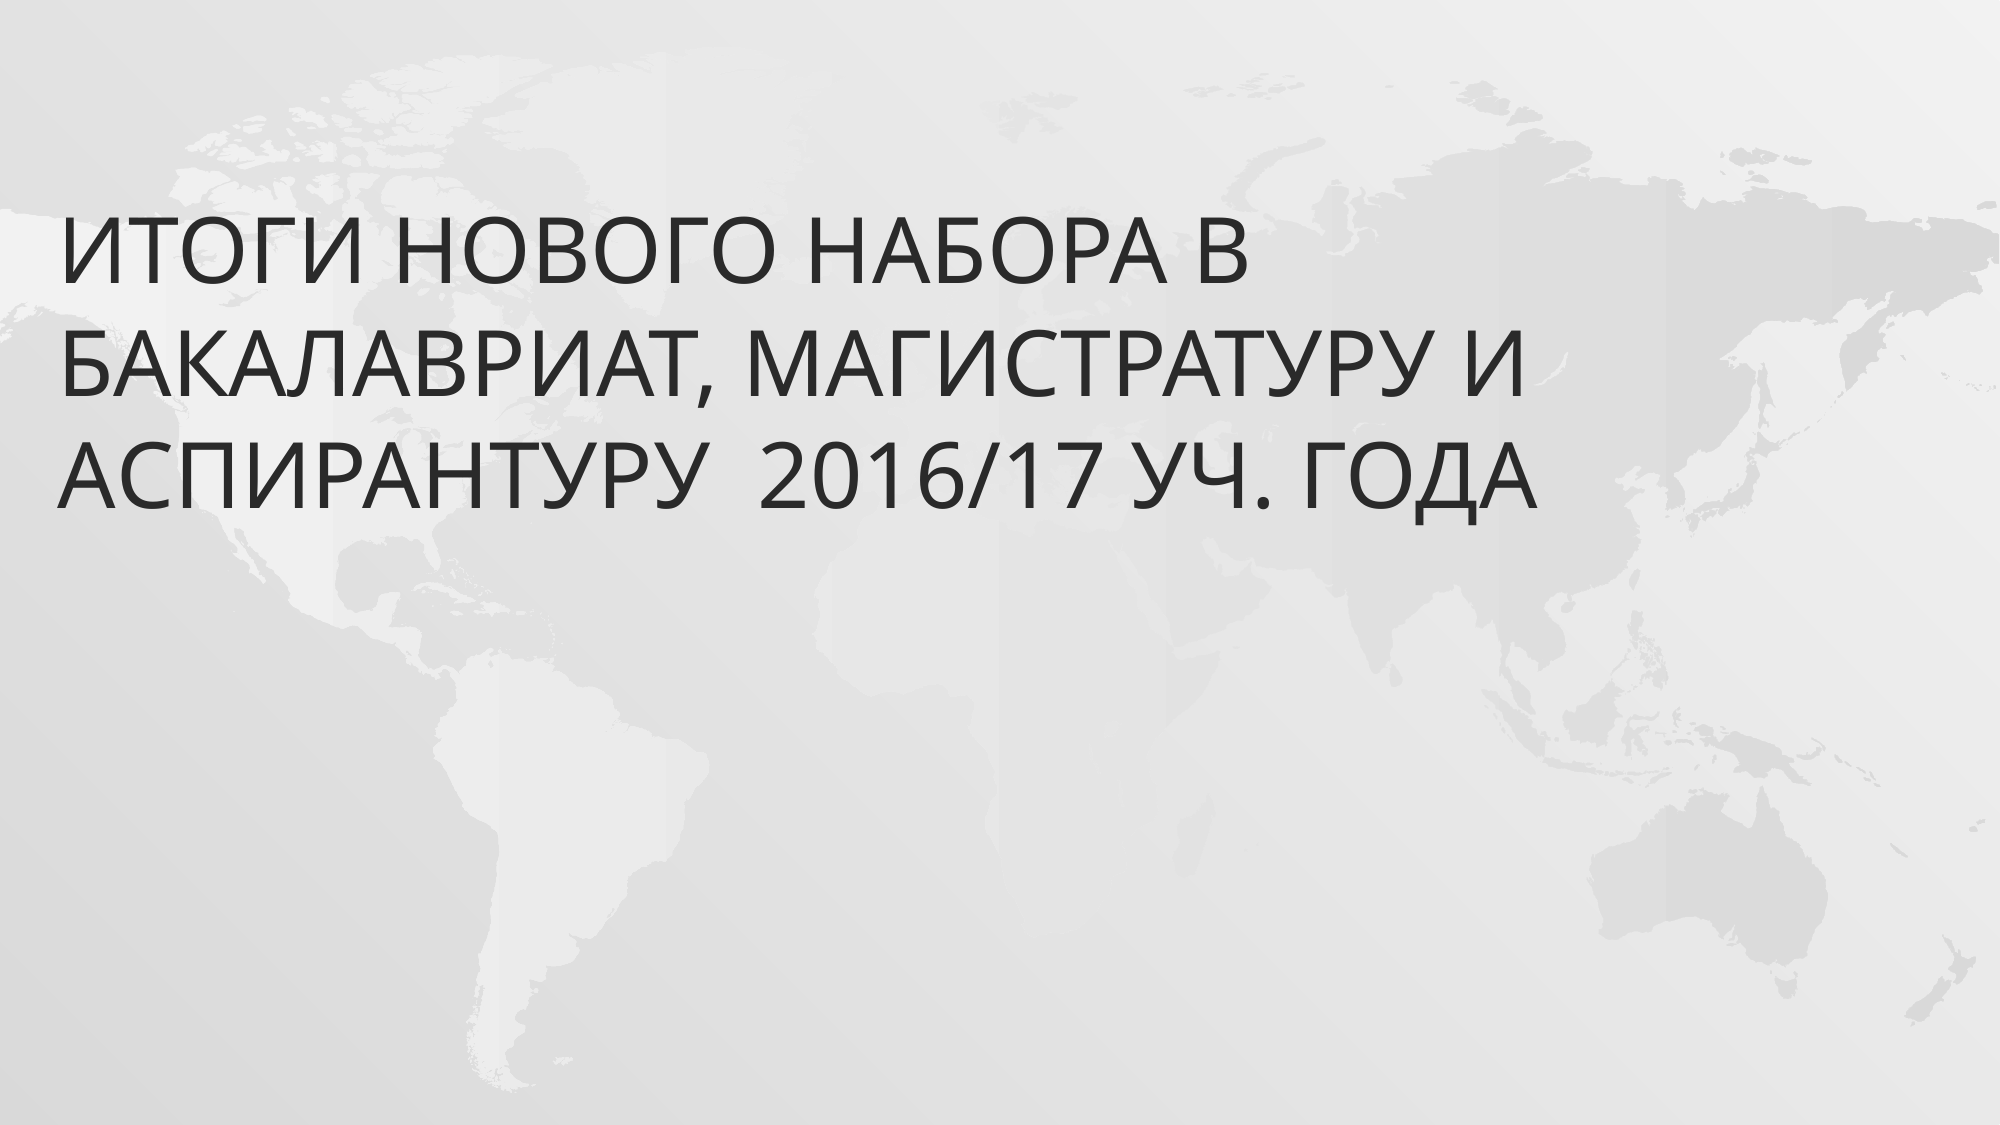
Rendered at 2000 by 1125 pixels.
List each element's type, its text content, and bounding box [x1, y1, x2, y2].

title Итоги нового набора в бакалавриат, магистратуру и аспирантуру 2016/17 уч. года [42, 113, 1603, 539]
